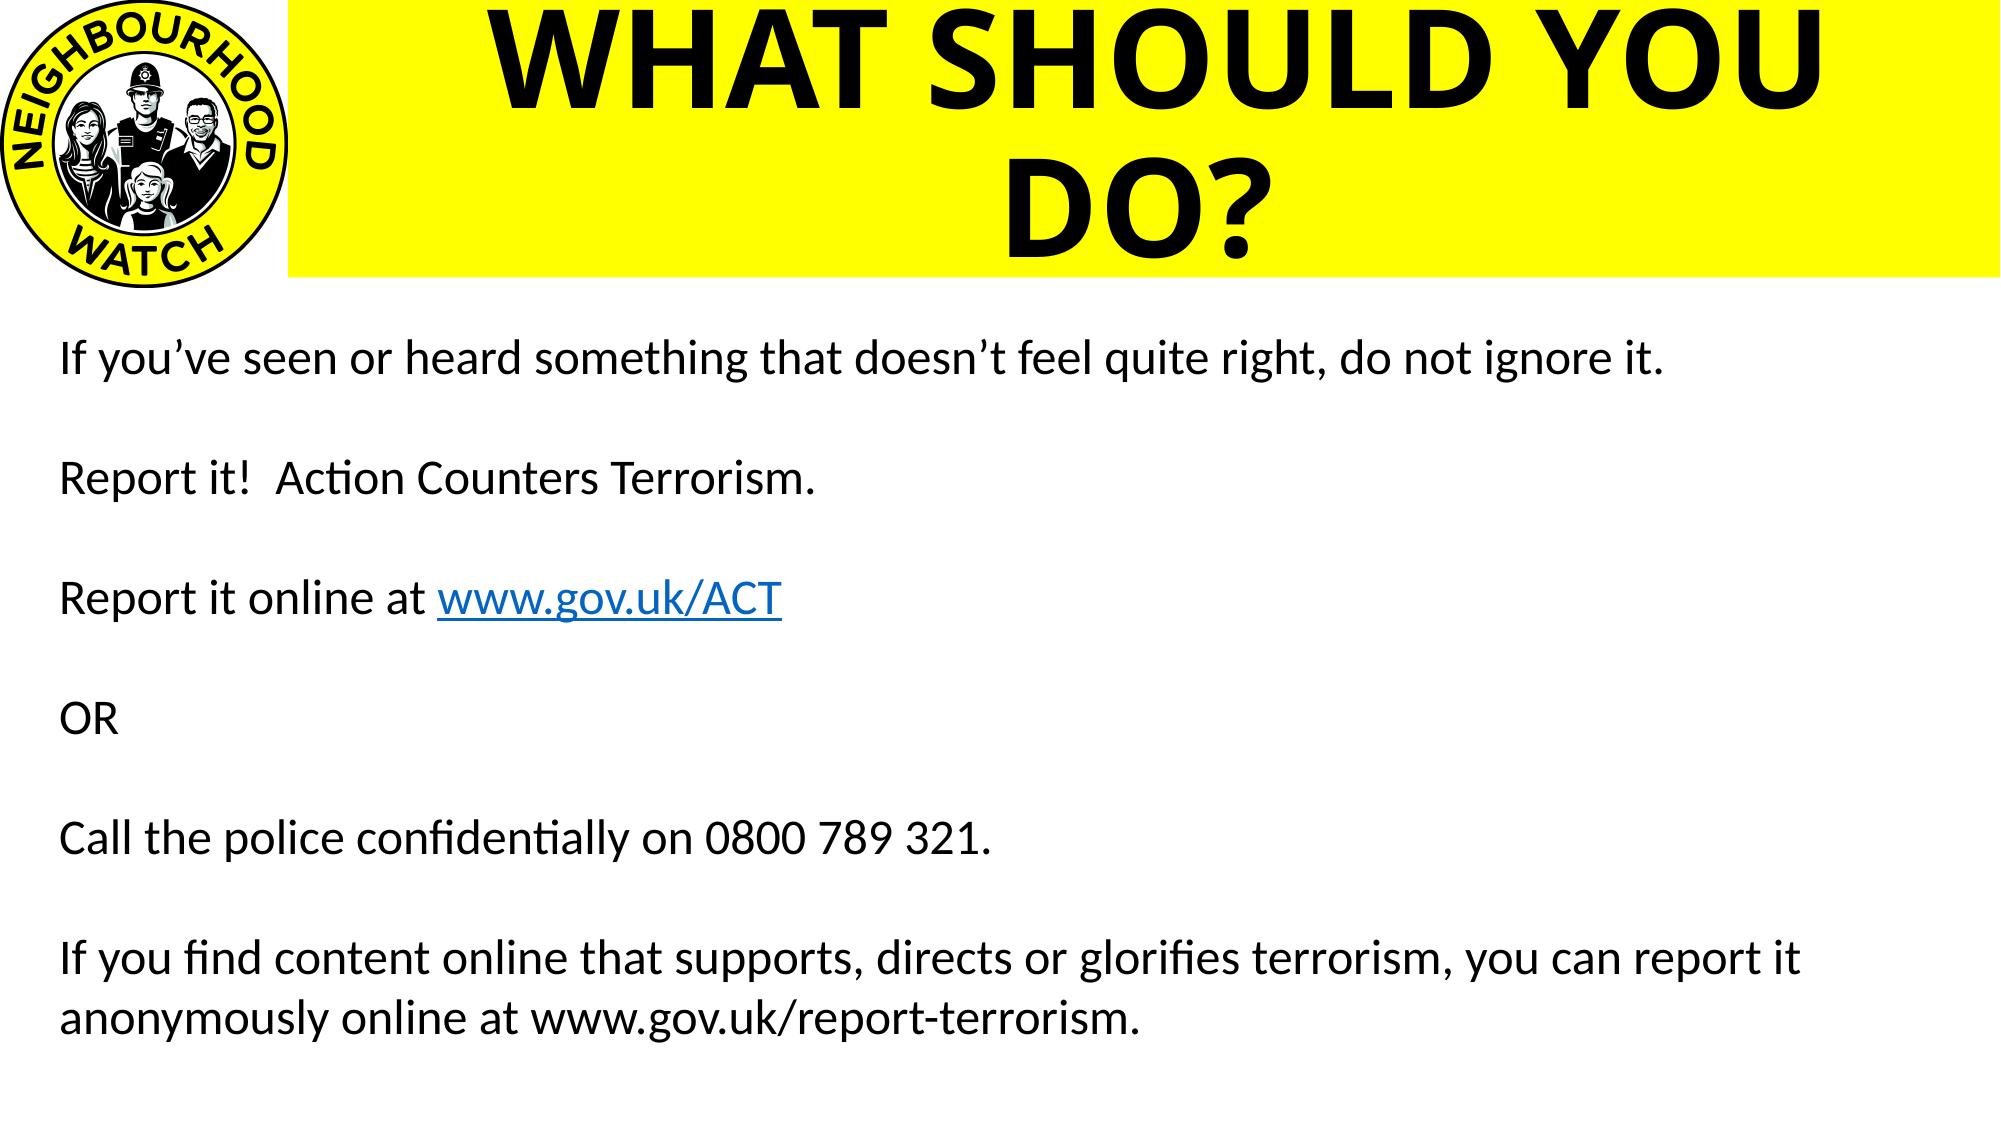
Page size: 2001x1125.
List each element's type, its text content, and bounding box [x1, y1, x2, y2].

title WHAT SHOULD YOU DO? [288, 0, 2000, 278]
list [0, 0, 288, 288]
text_box If you’ve seen or heard something that doesn’t feel quite right, do not ignore it. Report it! Action Counters Terrorism. Report it online at www.gov.uk/ACT OR Call the police confidentially on 0800 789 321. If you find content online that supports, directs or glorifies terrorism, you can report it anonymously online at www.gov.uk/report-terrorism. [44, 316, 1822, 1052]
